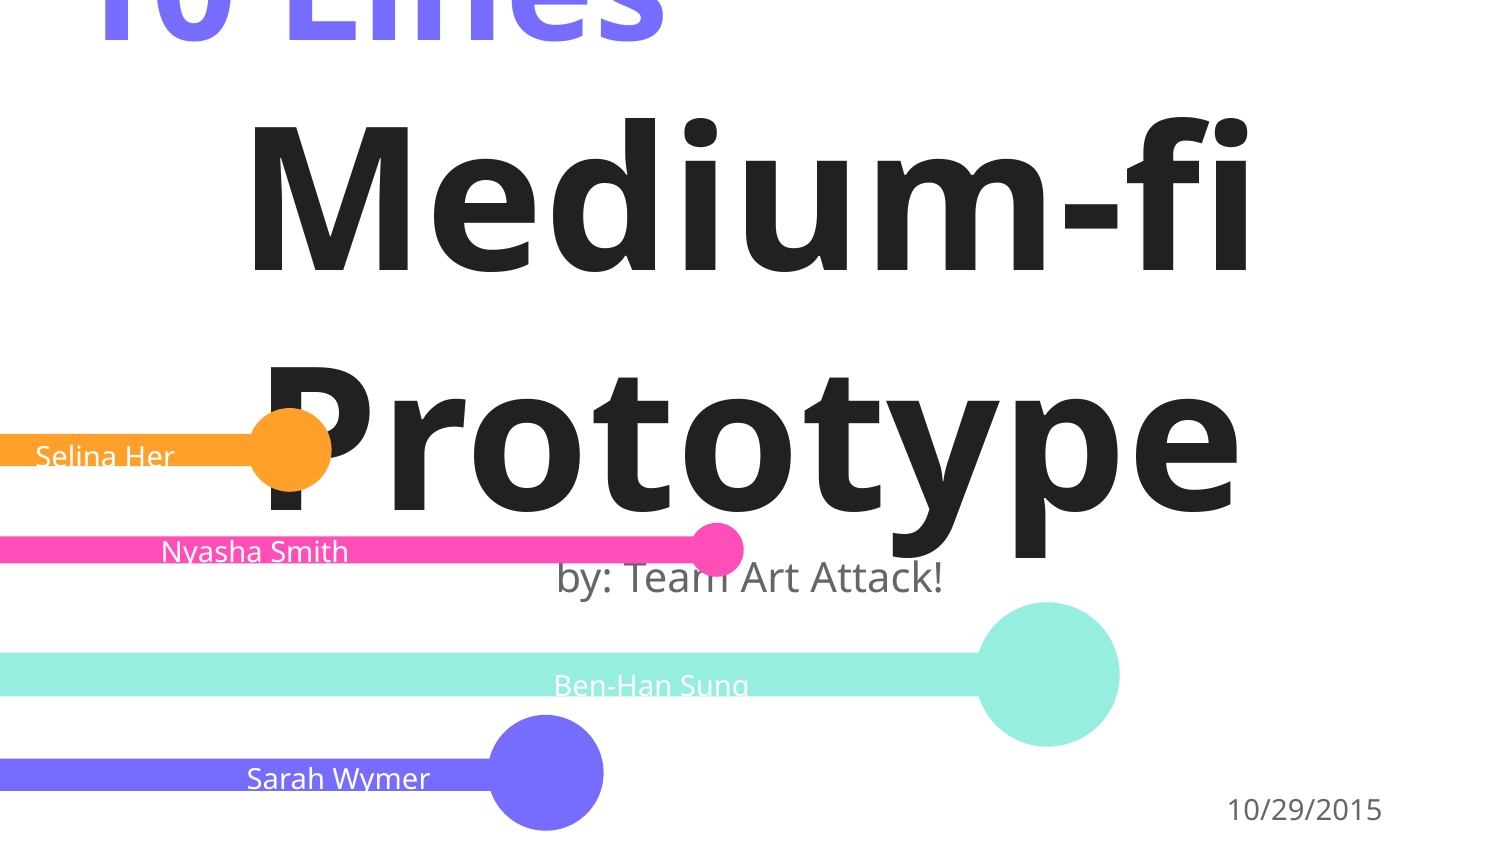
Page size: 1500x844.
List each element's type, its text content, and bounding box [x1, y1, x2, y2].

text_box [0, 536, 145, 564]
text_box [0, 652, 538, 697]
text_box [0, 433, 20, 467]
text_box [0, 758, 231, 791]
text_box 10 Lines Medium-fi Prototype by: Team Art Attack! [51, 24, 1449, 467]
text_box Sarah Wymer [231, 745, 520, 800]
text_box Selina Her [20, 422, 309, 477]
text_box [978, 602, 1120, 747]
text_box [494, 714, 604, 831]
text_box [434, 536, 701, 564]
text_box [257, 408, 332, 492]
text_box [827, 652, 988, 697]
text_box Nyasha Smith [145, 518, 434, 573]
text_box Ben-Han Sung [538, 652, 827, 707]
text_box [693, 522, 744, 577]
text_box 10/29/2015 [1211, 776, 1500, 831]
